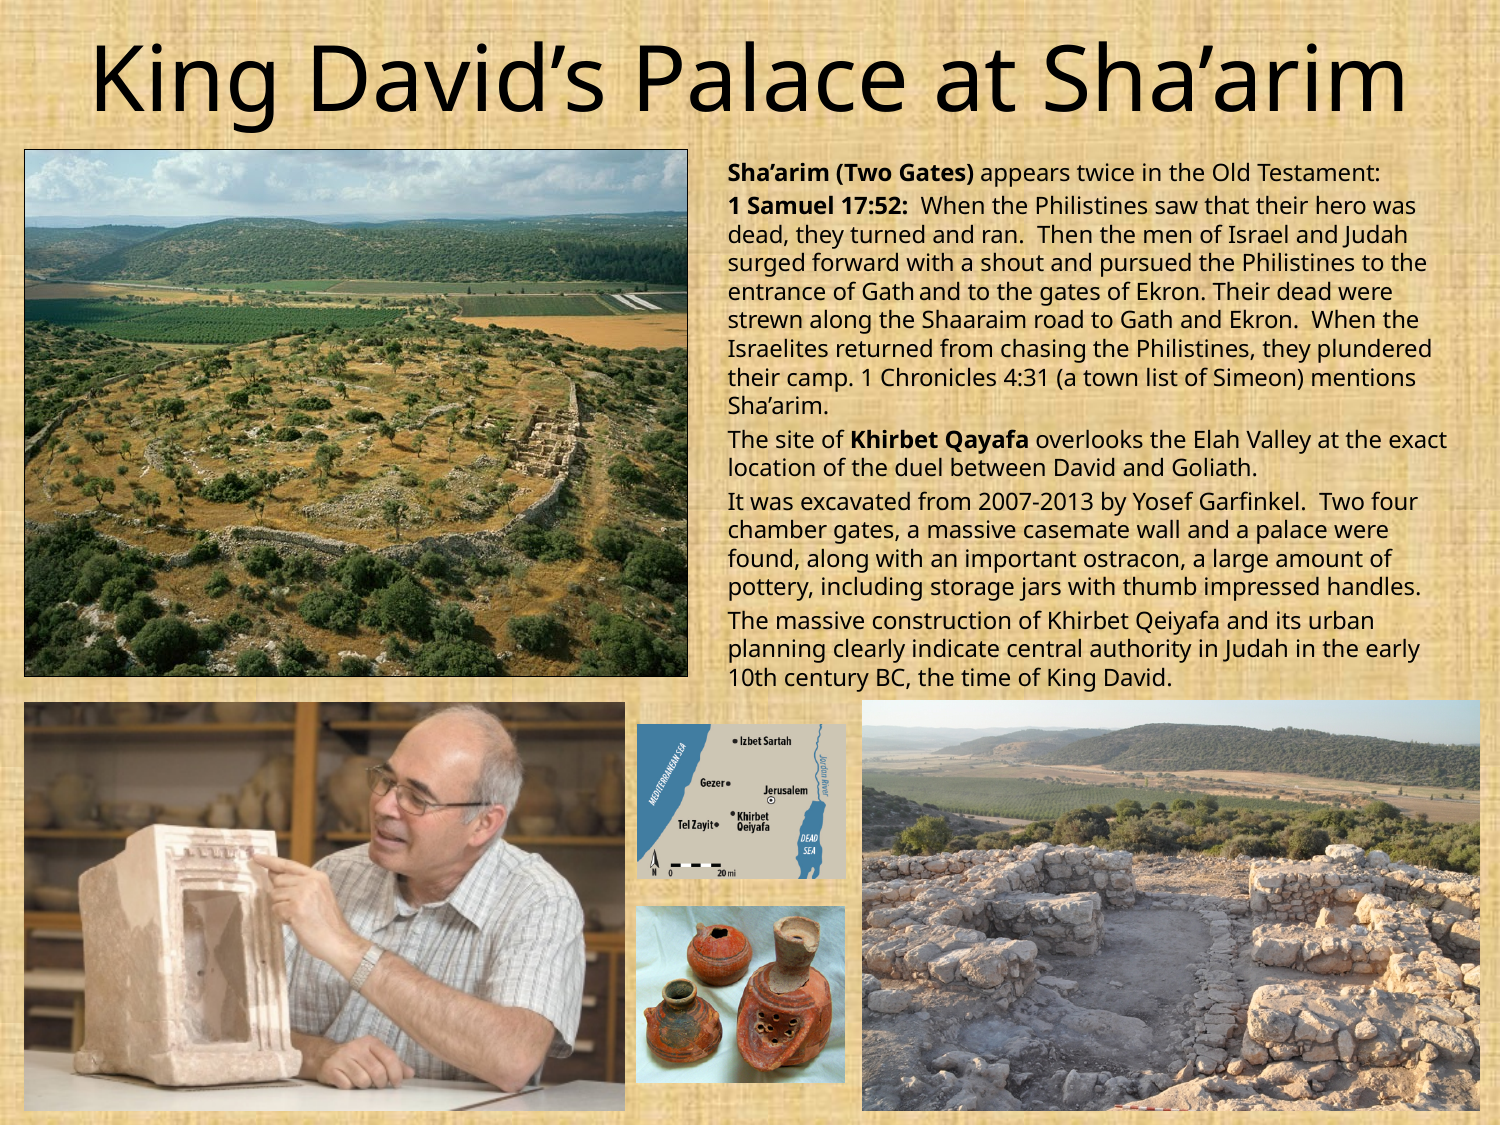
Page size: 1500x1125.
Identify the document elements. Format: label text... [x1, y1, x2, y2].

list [24, 149, 688, 678]
list Sha’arim (Two Gates) appears twice in the Old Testament: 1 Samuel 17:52: When the Philistines saw that their hero was dead, they turned and ran. Then the men of Israel and Judah surged forward with a shout and pursued the Philistines to the entrance of Gath and to the gates of Ekron. Their dead were strewn along the Shaaraim road to Gath and Ekron. When the Israelites returned from chasing the Philistines, they plundered their camp. 1 Chronicles 4:31 (a town list of Simeon) mentions Sha’arim. The site of Khirbet Qayafa overlooks the Elah Valley at the exact location of the duel between David and Goliath. It was excavated from 2007-2013 by Yosef Garfinkel. Two four chamber gates, a massive casemate wall and a palace were found, along with an important ostracon, a large amount of pottery, including storage jars with thumb impressed handles. The massive construction of Khirbet Qeiyafa and its urban planning clearly indicate central authority in Judah in the early 10th century BC, the time of King David. [712, 149, 1475, 701]
picture [0, 150, 1500, 1125]
title King David’s Palace at Sha’arim [0, 0, 1500, 150]
